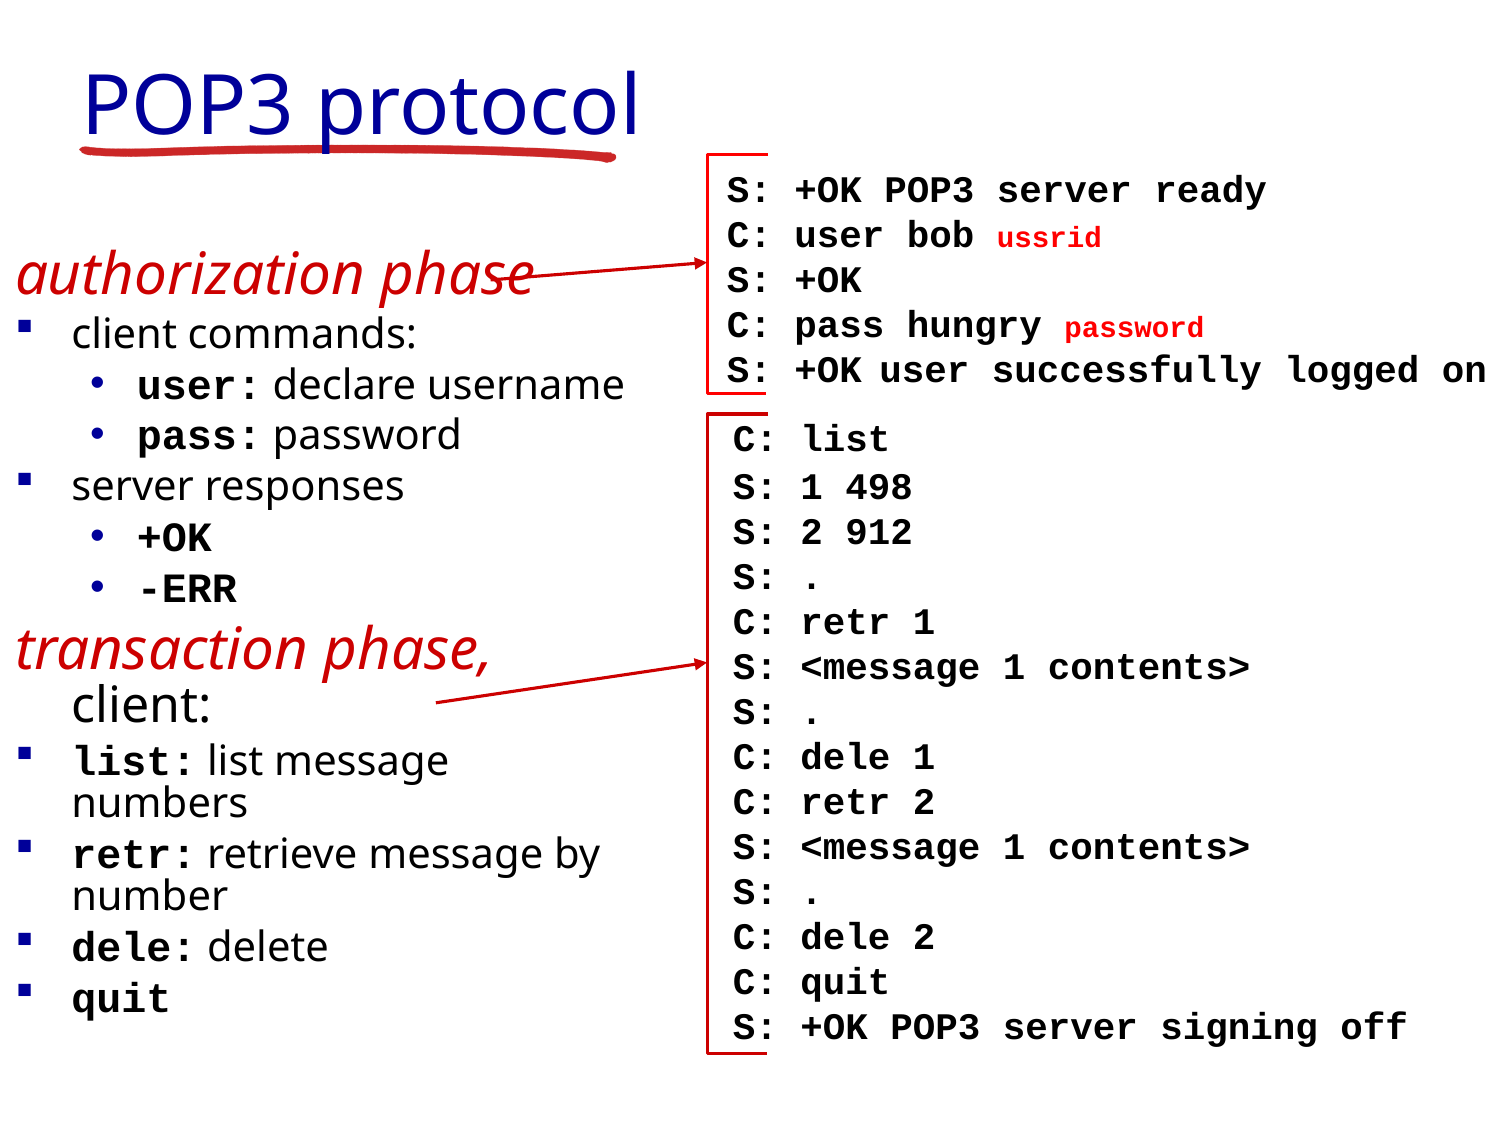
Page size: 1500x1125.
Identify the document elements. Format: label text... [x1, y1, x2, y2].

text_box S: +OK POP3 server ready C: user bob ussrid S: +OK C: pass hungry password S: +OK user successfully logged on [712, 112, 1500, 398]
title POP3 protocol [66, 21, 1342, 181]
text_box [435, 658, 708, 703]
text_box C: list S: 1 498 S: 2 912 S: . C: retr 1 S: <message 1 contents> S: . C: dele 1 C: retr 2 S: <message 1 contents> S: . C: dele 2 C: quit S: +OK POP3 server signing off [605, 394, 1423, 1055]
text_box [490, 257, 708, 281]
picture [76, 140, 622, 168]
text_box [707, 154, 769, 394]
list authorization phase client commands: user: declare username pass: password server responses +OK -ERR transaction phase, client: list: list message numbers retr: retrieve message by number dele: delete quit [0, 239, 652, 1002]
text_box [707, 414, 769, 1054]
